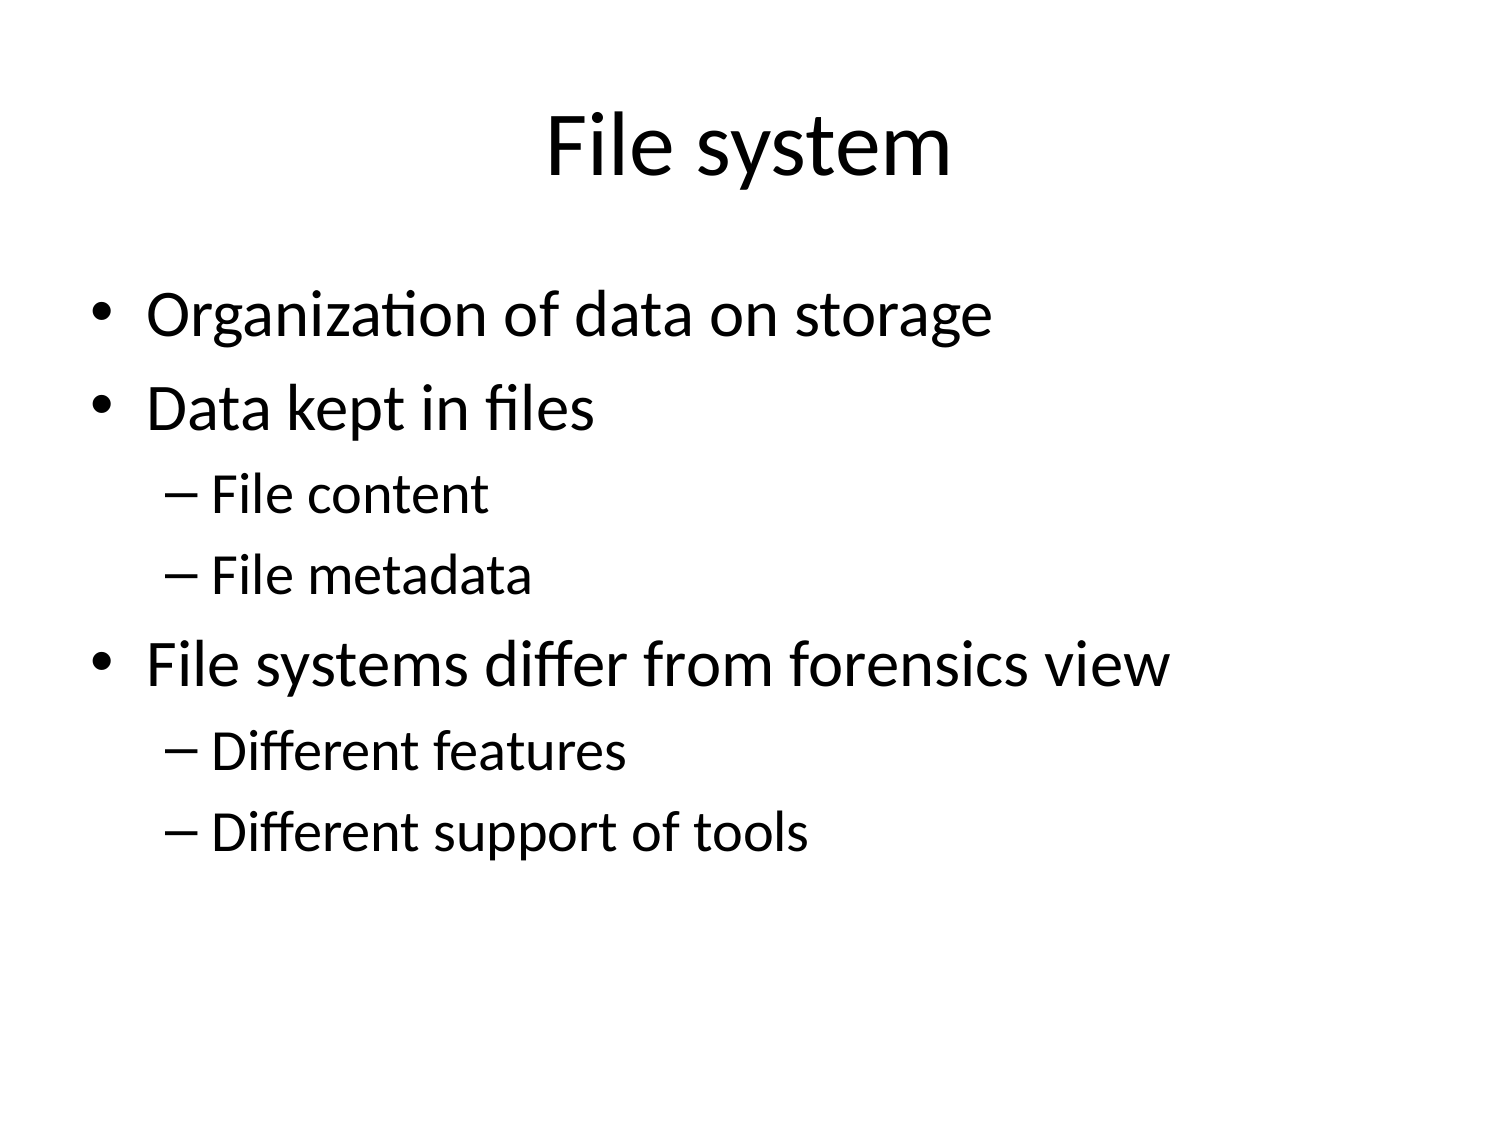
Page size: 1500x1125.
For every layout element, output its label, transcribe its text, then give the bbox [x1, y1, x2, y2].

title File system [75, 45, 1425, 233]
list Organization of data on storage Data kept in files File content File metadata File systems differ from forensics view Different features Different support of tools [75, 262, 1425, 1005]
